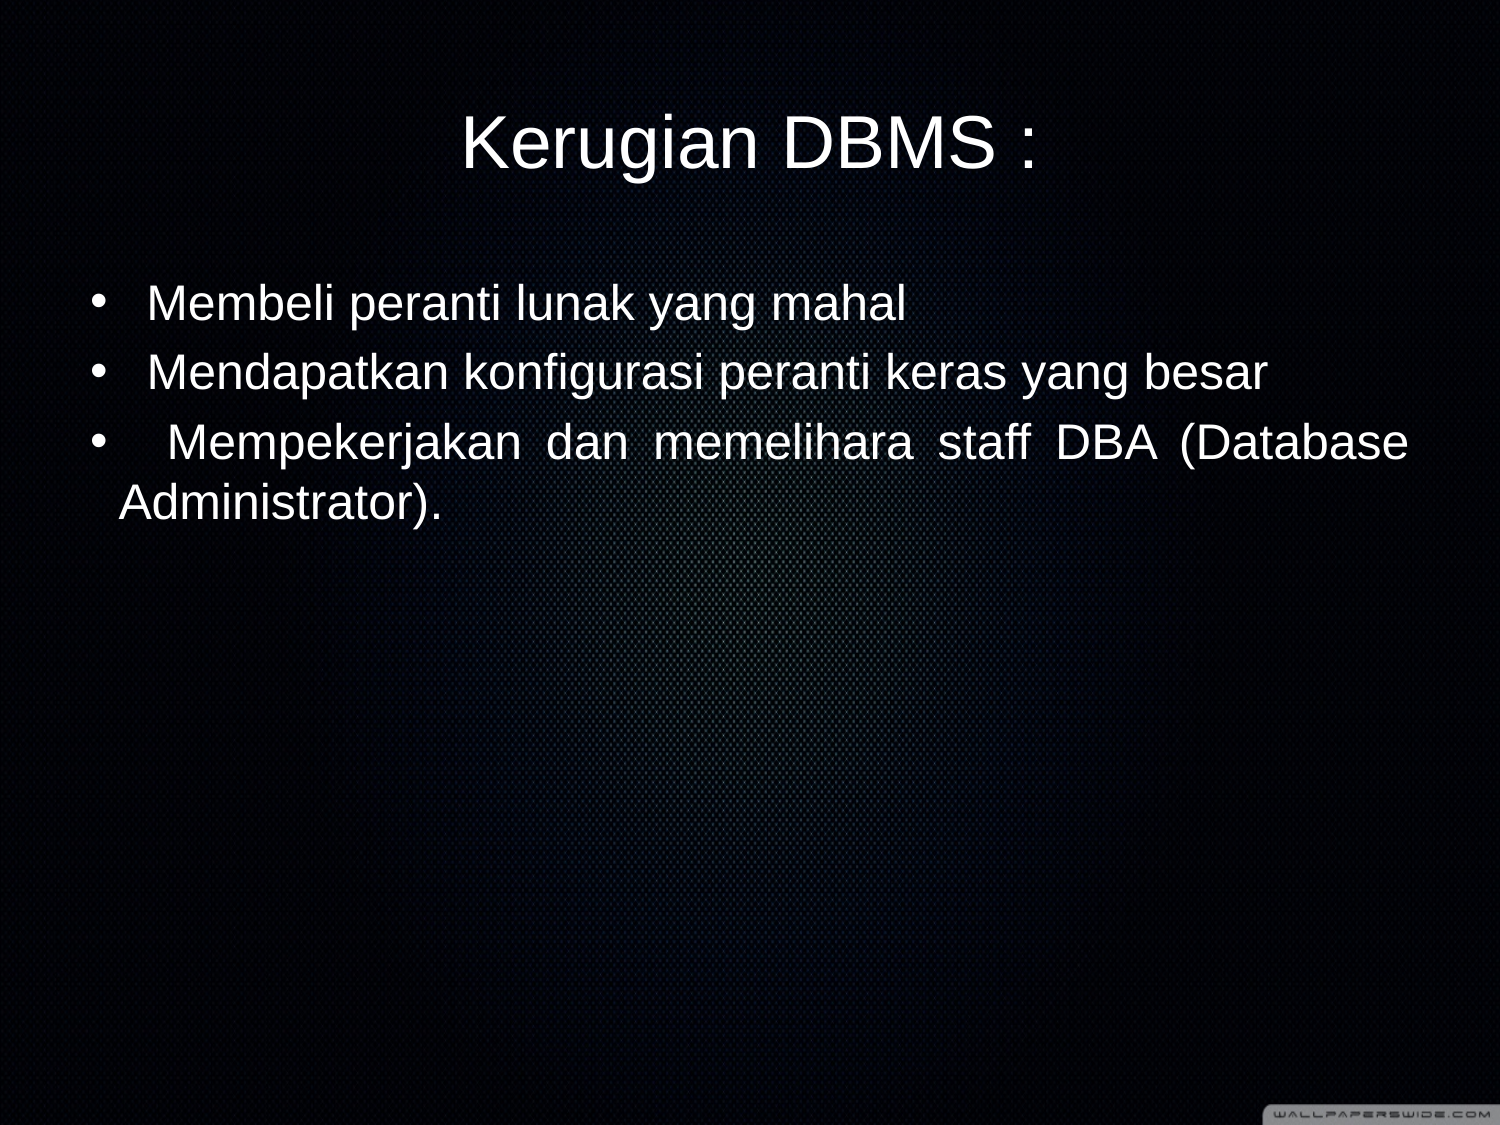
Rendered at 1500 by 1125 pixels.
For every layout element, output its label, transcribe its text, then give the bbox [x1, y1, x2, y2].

list Membeli peranti lunak yang mahal Mendapatkan konfigurasi peranti keras yang besar Mempekerjakan dan memelihara staff DBA (Database Administrator). [75, 262, 1425, 1005]
title Kerugian DBMS : [75, 45, 1425, 233]
picture [0, 0, 1500, 1125]
